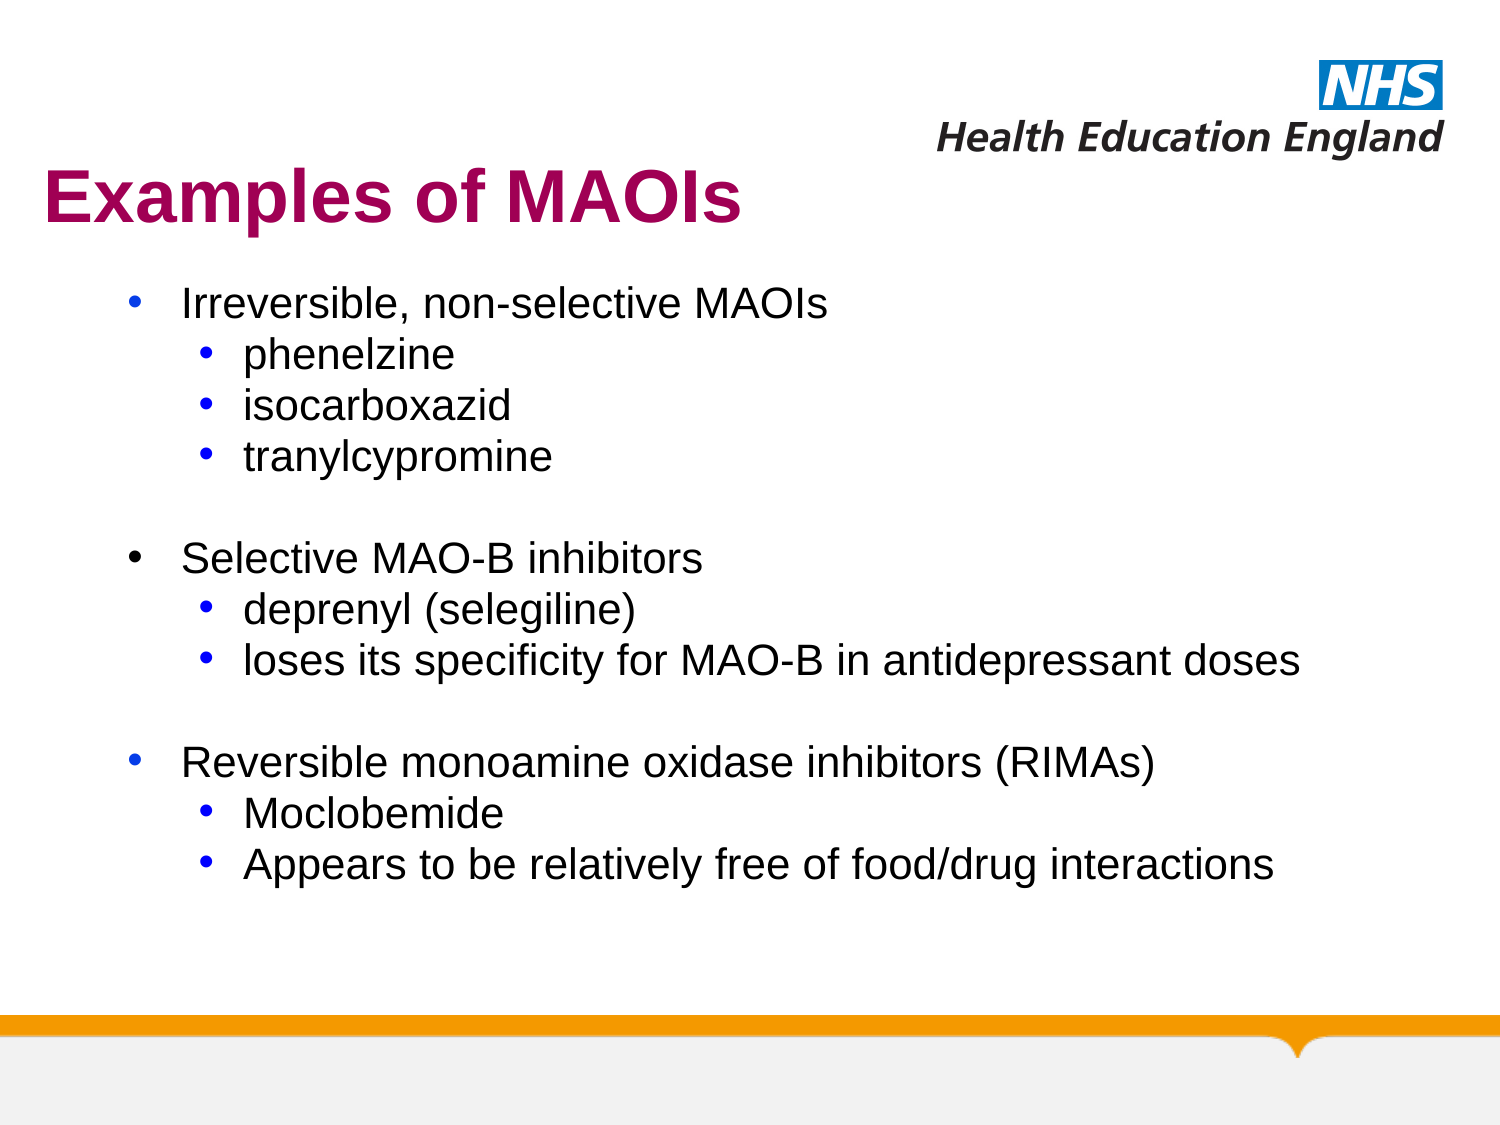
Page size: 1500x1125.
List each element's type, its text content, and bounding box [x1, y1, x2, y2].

title Examples of MAOIs [29, 139, 1198, 297]
picture [936, 59, 1445, 161]
list Irreversible, non-selective MAOIs phenelzine isocarboxazid tranylcypromine Selective MAO-B inhibitors deprenyl (selegiline) loses its specificity for MAO-B in antidepressant doses Reversible monoamine oxidase inhibitors (RIMAs) Moclobemide Appears to be relatively free of food/drug interactions [112, 277, 1388, 900]
